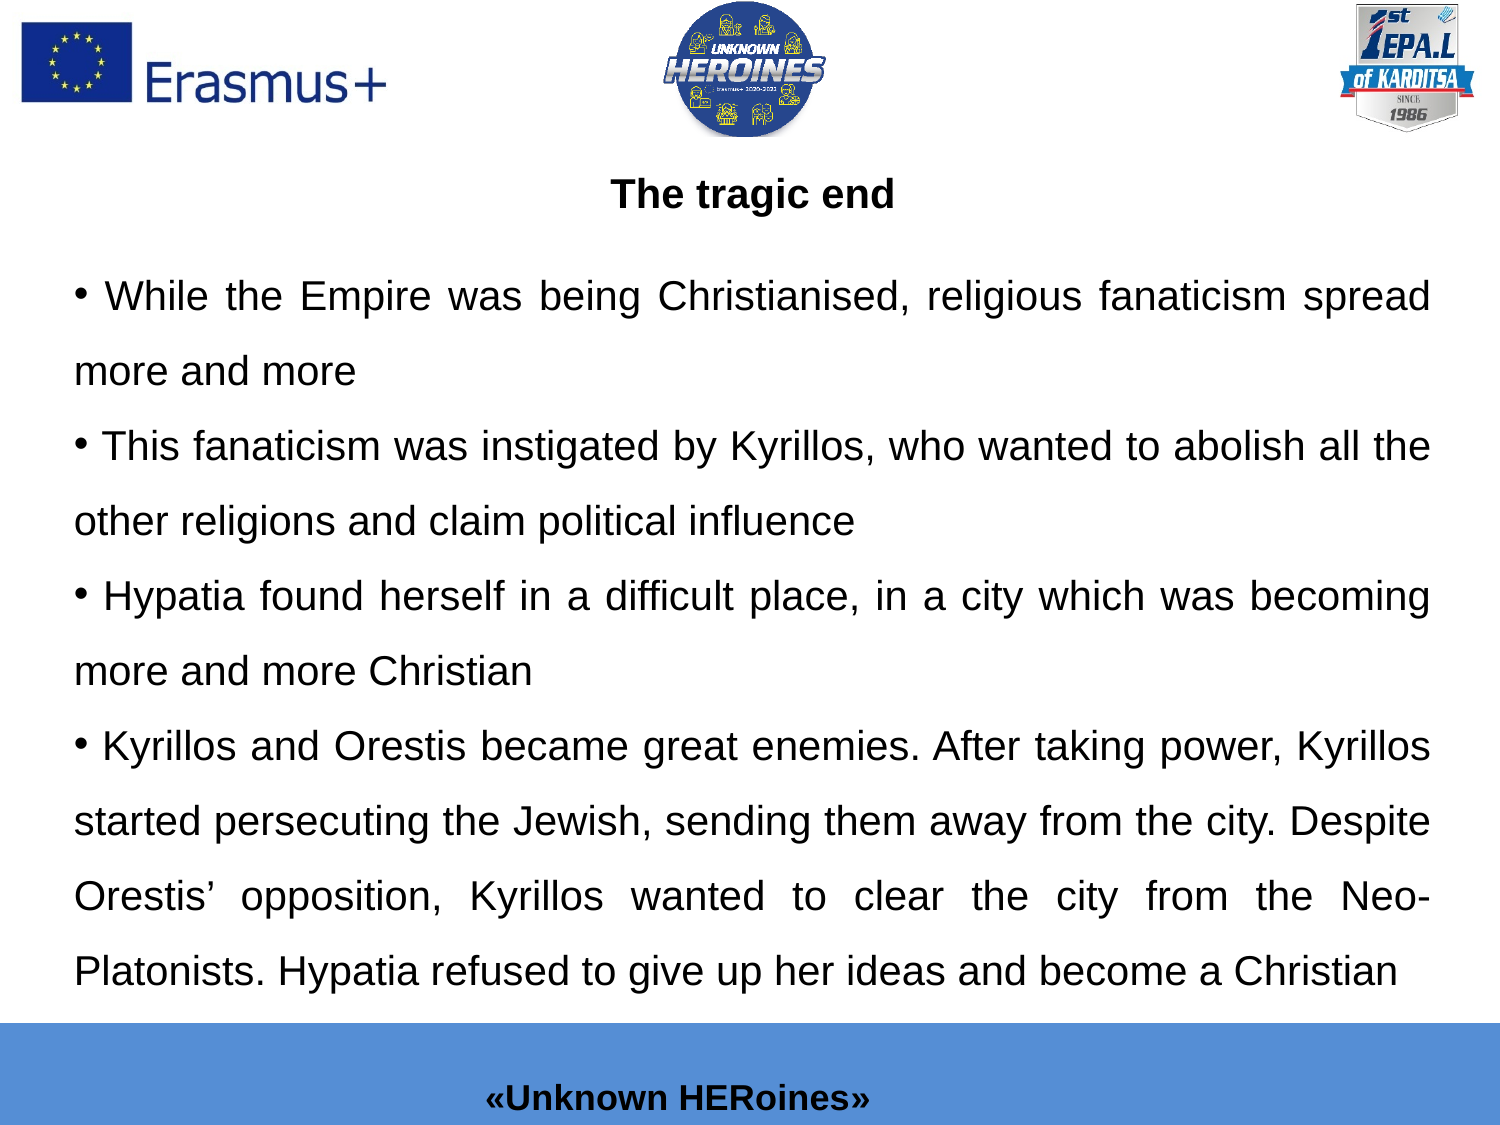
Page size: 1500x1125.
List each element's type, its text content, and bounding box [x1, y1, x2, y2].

title The tragic end [59, 147, 1447, 236]
text_box While the Empire was being Christianised, religious fanaticism spread more and more This fanaticism was instigated by Kyrillos, who wanted to abolish all the other religions and claim political influence Hypatia found herself in a difficult place, in a city which was becoming more and more Christian Kyrillos and Orestis became great enemies. After taking power, Kyrillos started persecuting the Jewish, sending them away from the city. Despite Orestis’ opposition, Kyrillos wanted to clear the city from the Neo-Platonists. Hypatia refused to give up her ideas and become a Christian [58, 236, 1447, 1001]
text_box «Unknown HERoines» [0, 1023, 1500, 1125]
picture [0, 0, 408, 125]
picture [1327, 0, 1500, 138]
picture [661, 0, 828, 137]
